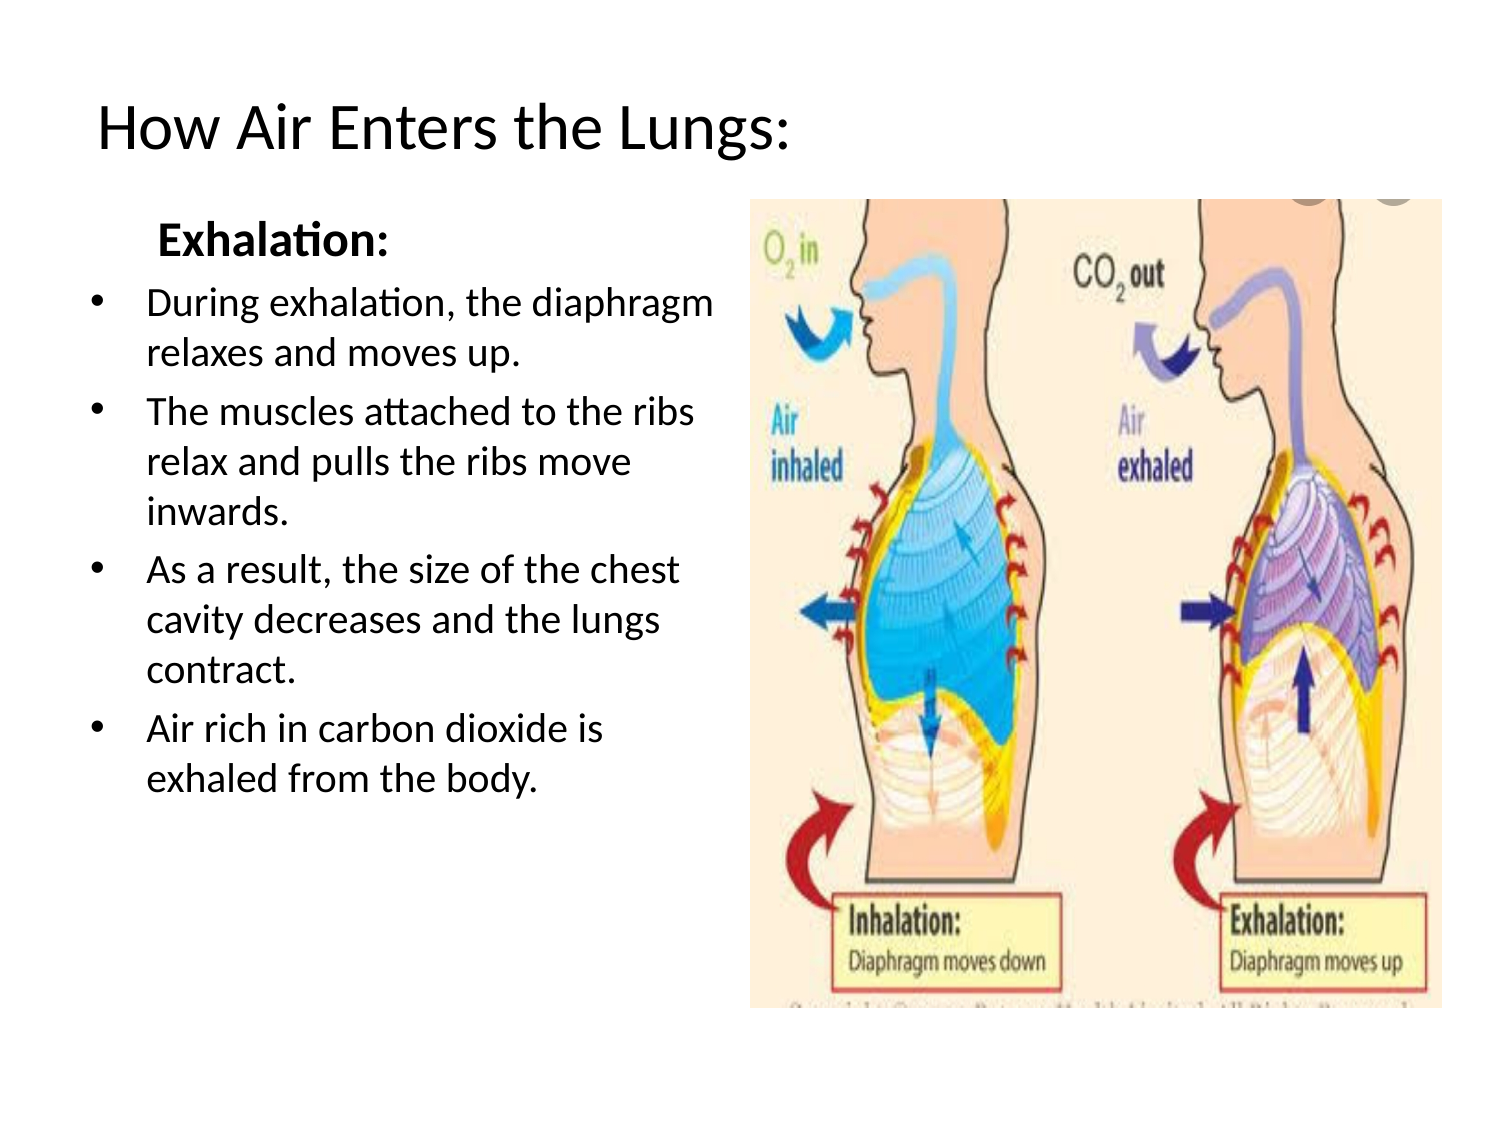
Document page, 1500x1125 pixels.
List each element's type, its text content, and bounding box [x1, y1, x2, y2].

picture [749, 198, 1442, 1008]
title How Air Enters the Lungs: [82, 70, 1432, 176]
list Exhalation: During exhalation, the diaphragm relaxes and moves up. The muscles attached to the ribs relax and pulls the ribs move inwards. As a result, the size of the chest cavity decreases and the lungs contract. Air rich in carbon dioxide is exhaled from the body. [75, 199, 738, 1005]
